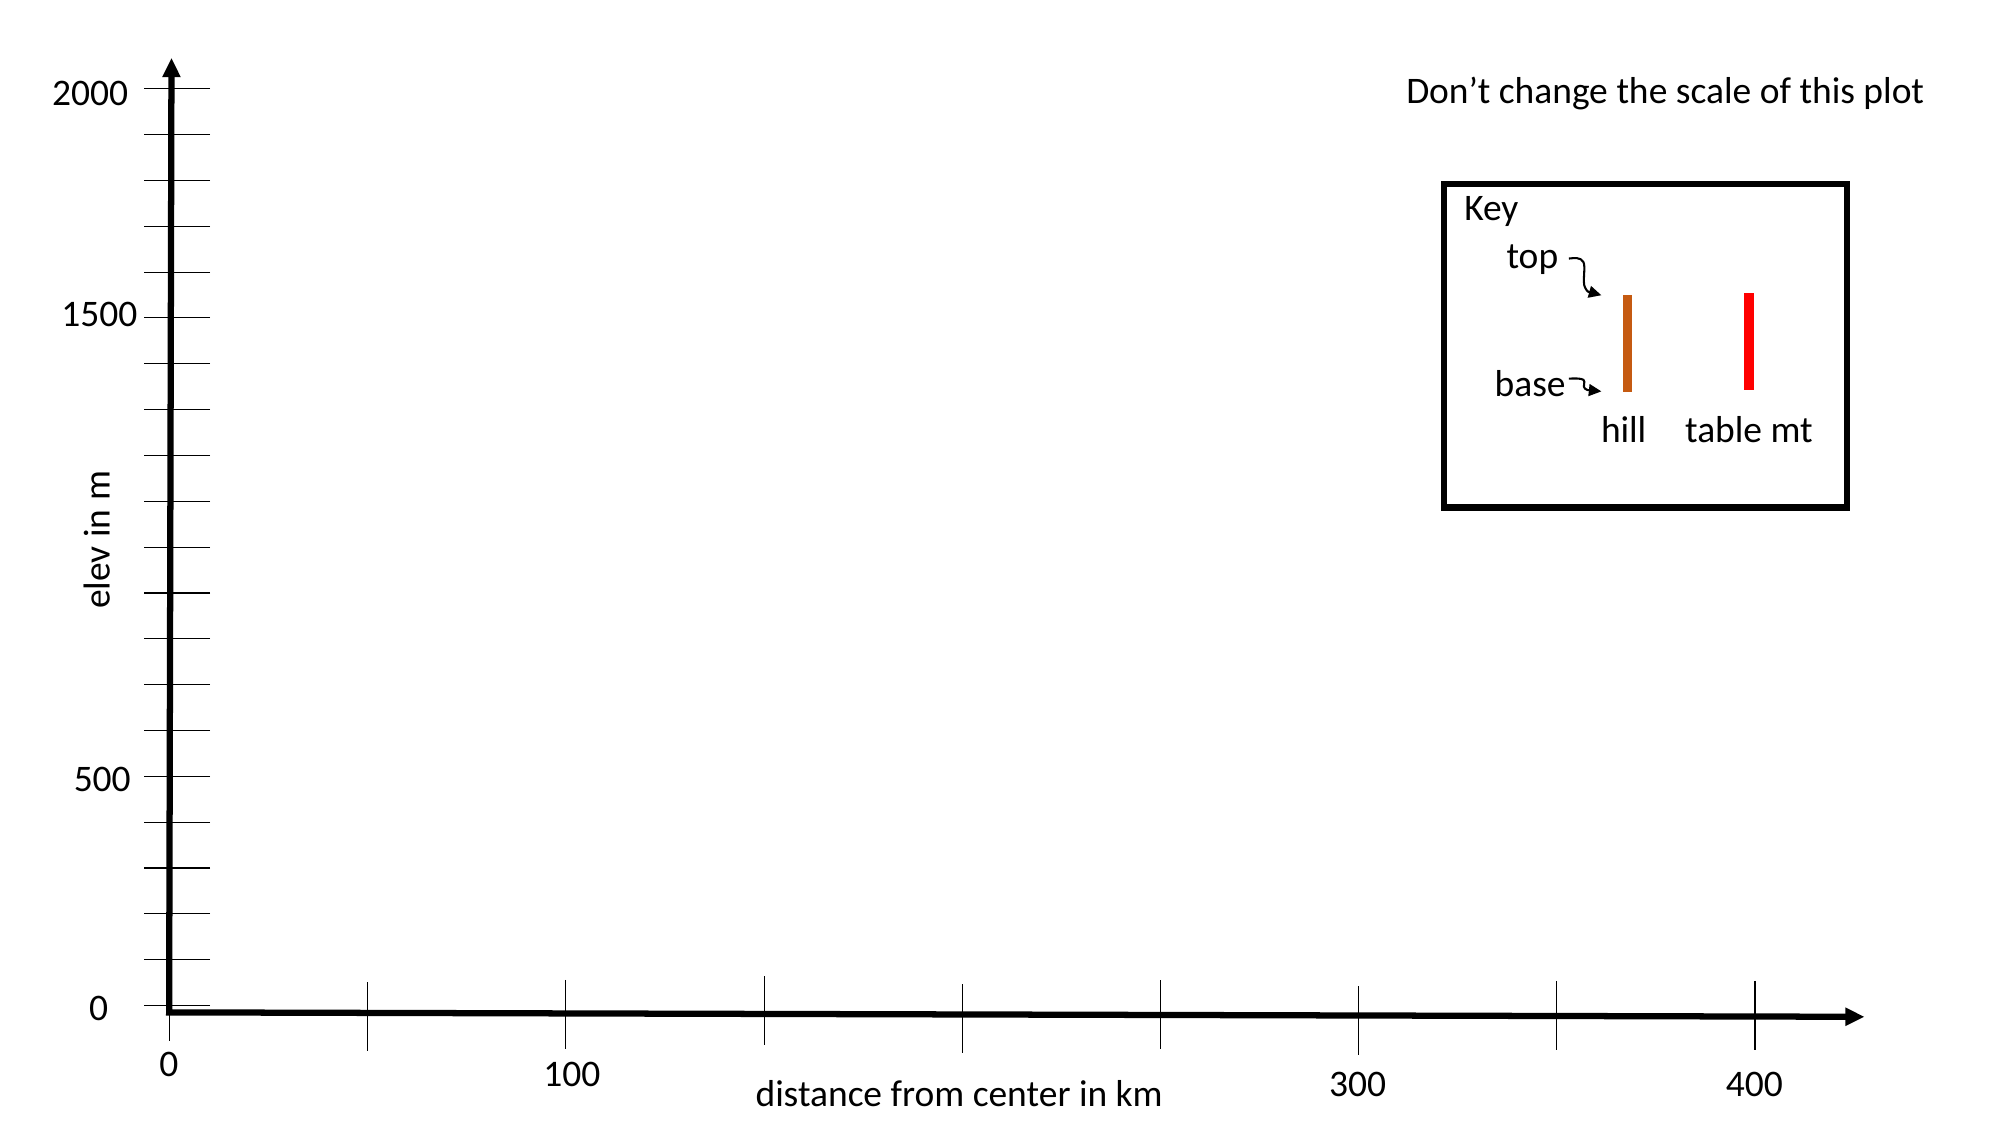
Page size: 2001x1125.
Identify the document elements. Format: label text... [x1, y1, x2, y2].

text_box 0 [144, 1031, 194, 1092]
text_box distance from center in km [740, 1061, 1178, 1122]
text_box Don’t change the scale of this plot [1391, 58, 1940, 119]
text_box 300 [1314, 1051, 1402, 1111]
text_box 100 [528, 1041, 616, 1101]
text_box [1443, 175, 1847, 508]
text_box 2000 [37, 60, 143, 121]
text_box 400 [1711, 1051, 1798, 1111]
text_box elev in m [64, 455, 125, 624]
text_box 500 [58, 746, 146, 807]
text_box 0 [74, 976, 124, 1036]
text_box [165, 58, 1865, 1023]
text_box 1500 [46, 281, 153, 341]
